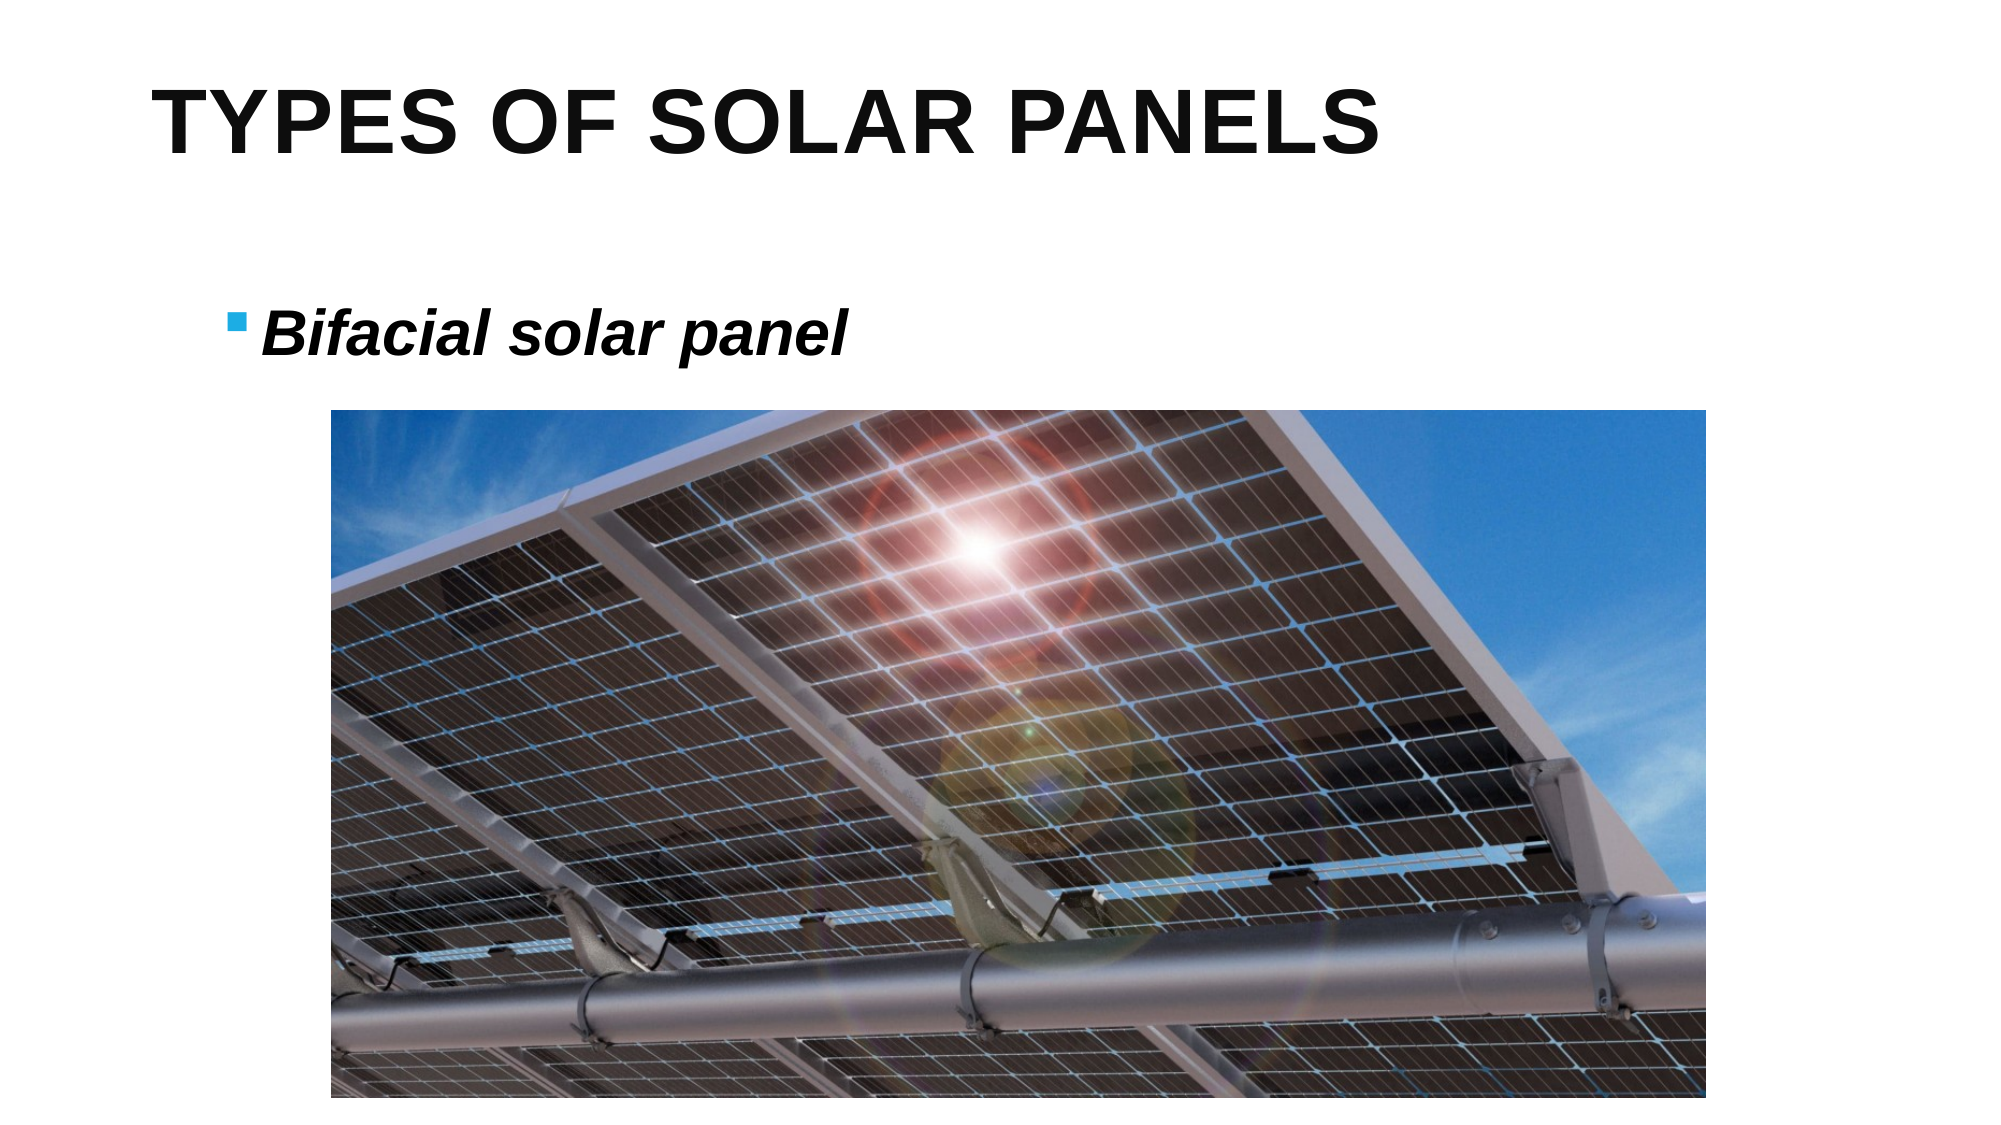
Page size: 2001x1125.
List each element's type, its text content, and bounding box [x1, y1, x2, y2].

title Types of solar panels [136, 22, 1598, 233]
picture [331, 410, 1707, 1098]
list Bifacial solar panel [214, 292, 1706, 990]
